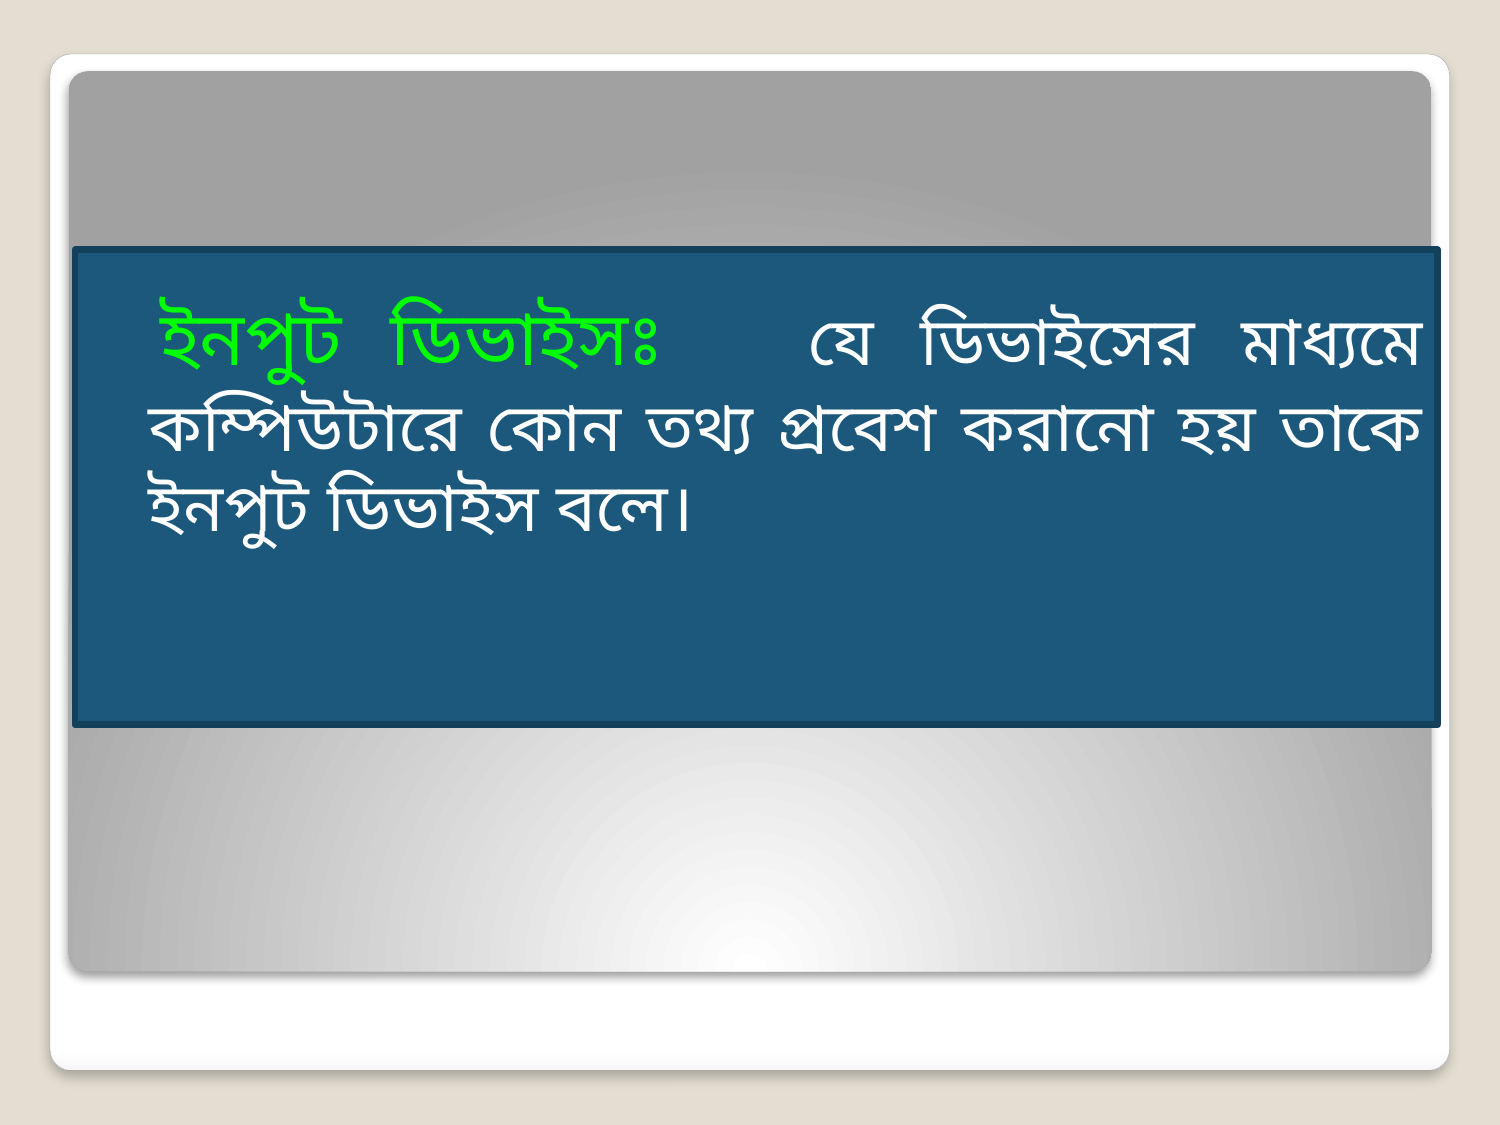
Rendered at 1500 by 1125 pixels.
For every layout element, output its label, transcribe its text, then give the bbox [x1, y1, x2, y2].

list ইনপুট ডিভাইসঃ যে ডিভাইসের মাধ্যমে কম্পিউটারে কোন তথ্য প্রবেশ করানো হয় তাকে ইনপুট ডিভাইস বলে। [72, 246, 1441, 728]
